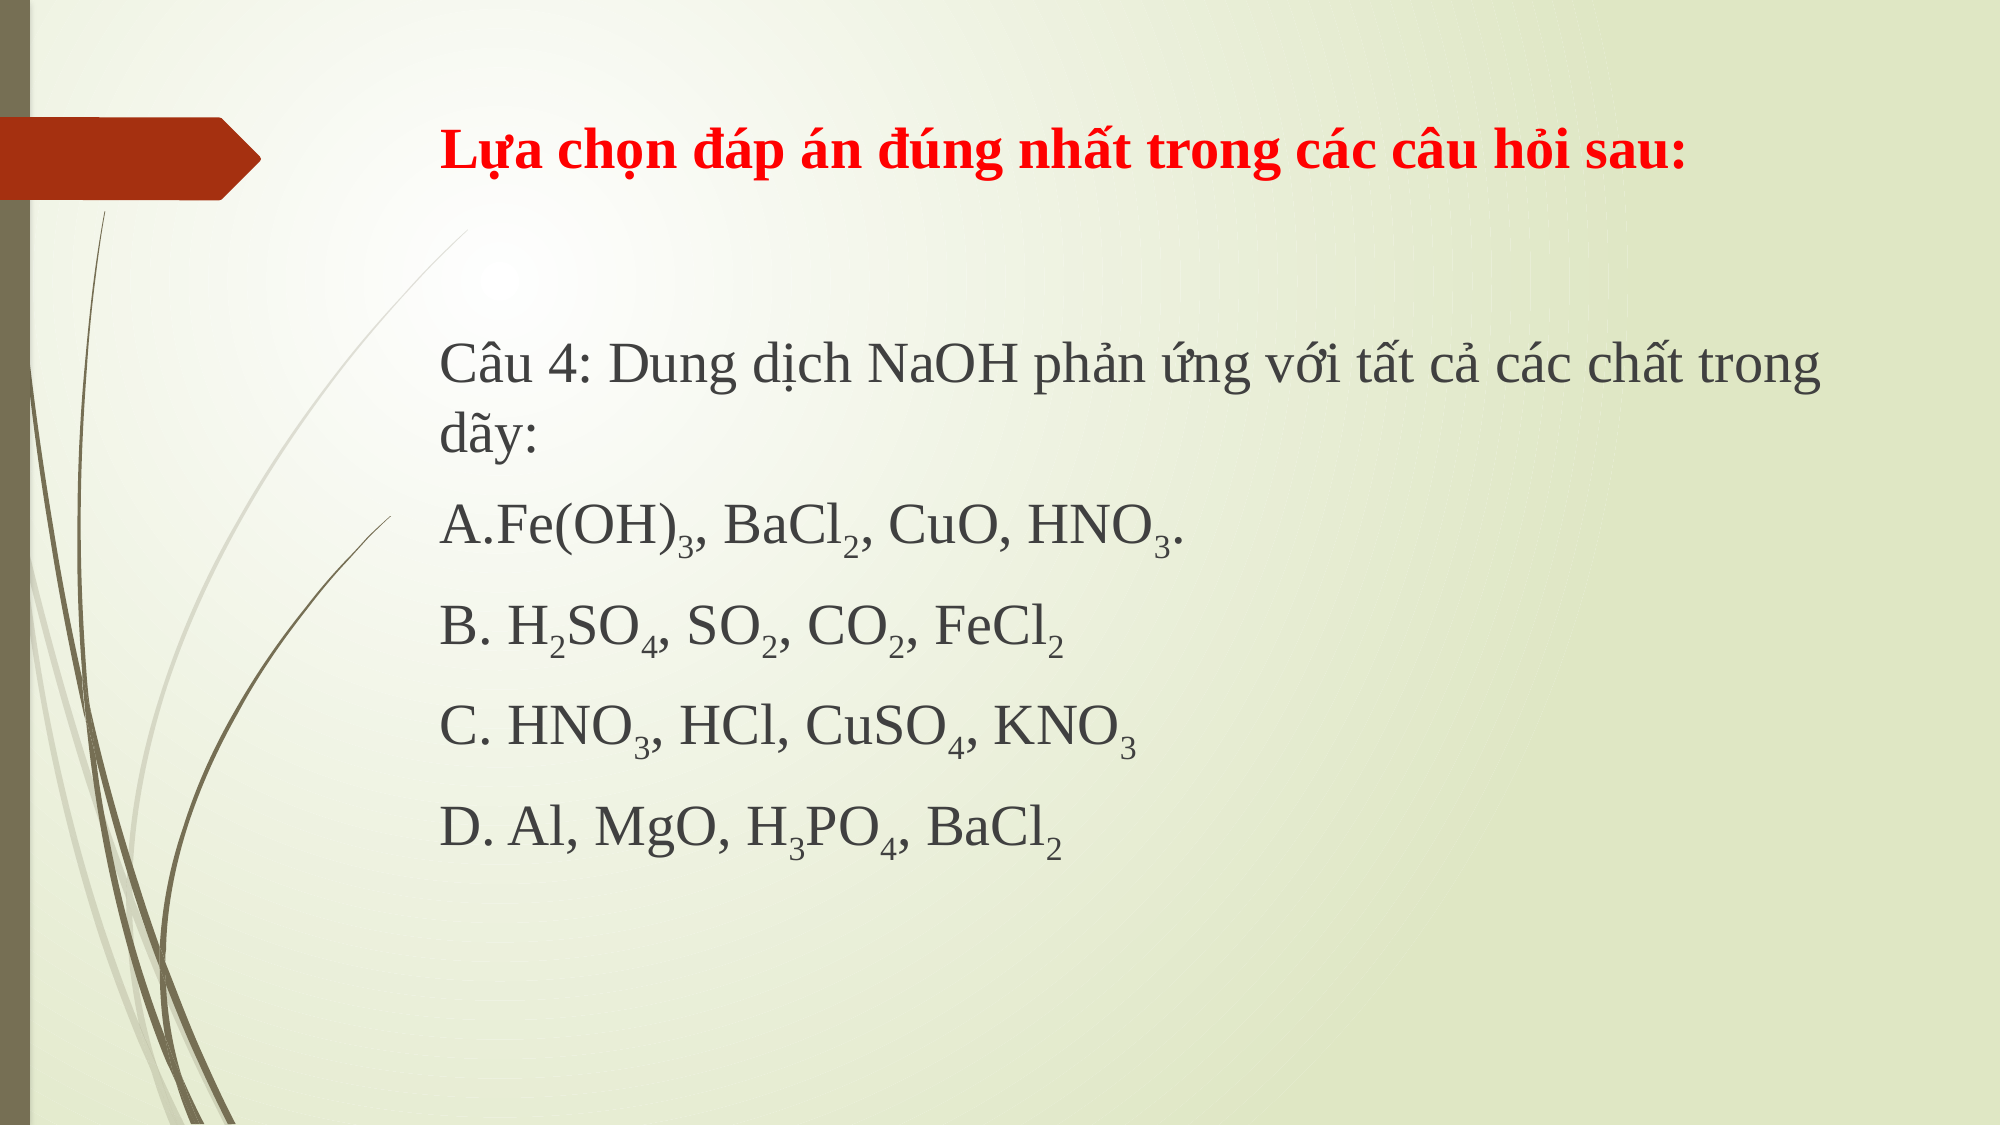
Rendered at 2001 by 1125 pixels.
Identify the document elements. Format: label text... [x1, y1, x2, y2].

title Lựa chọn đáp án đúng nhất trong các câu hỏi sau: [425, 102, 1888, 223]
list Câu 4: Dung dịch NaOH phản ứng với tất cả các chất trong dãy: A.Fe(OH)3, BaCl2, CuO, HNO3. B. H2SO4, SO2, CO2, FeCl2 C. HNO3, HCl, CuSO4, KNO3 D. Al, MgO, H3PO4, BaCl2 [424, 247, 1888, 958]
